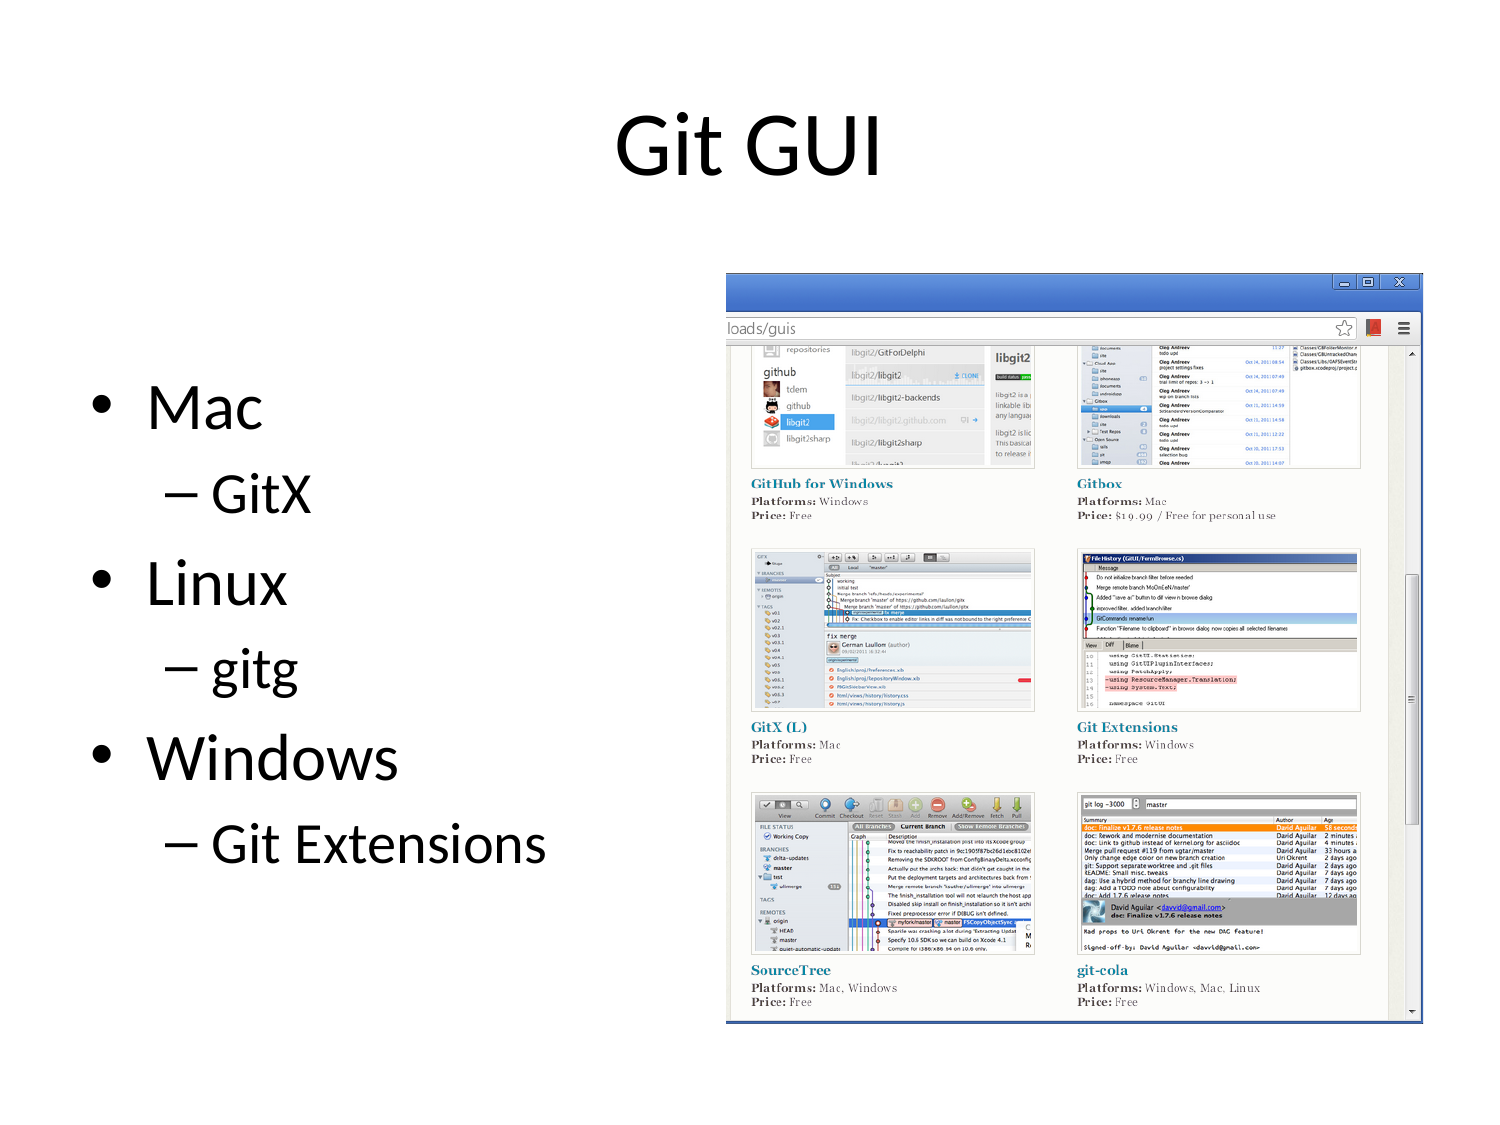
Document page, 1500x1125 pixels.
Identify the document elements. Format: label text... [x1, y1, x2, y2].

list Mac GitX Linux gitg Windows Git Extensions [75, 262, 1425, 1005]
picture [725, 272, 1424, 1024]
title Git GUI [75, 45, 1425, 233]
